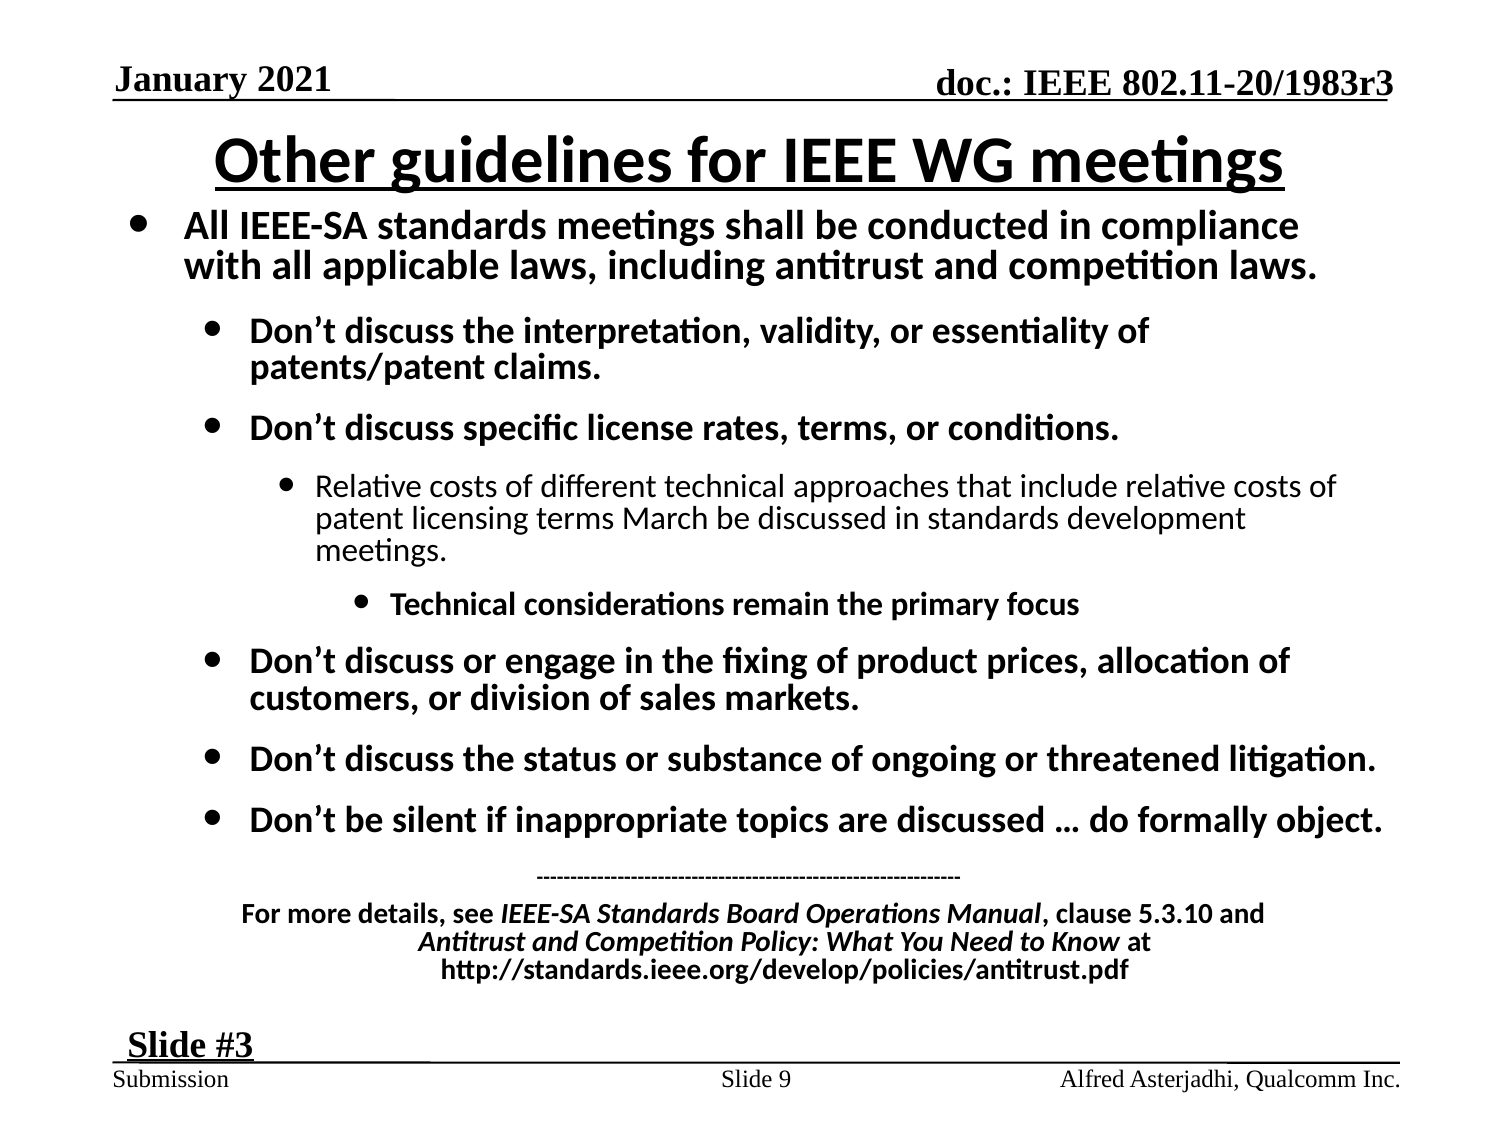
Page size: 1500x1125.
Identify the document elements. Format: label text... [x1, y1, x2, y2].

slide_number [114, 54, 493, 100]
list All IEEE-SA standards meetings shall be conducted in compliance with all applicable laws, including antitrust and competition laws. Don’t discuss the interpretation, validity, or essentiality of patents/patent claims. Don’t discuss specific license rates, terms, or conditions. Relative costs of different technical approaches that include relative costs of patent licensing terms March be discussed in standards development meetings. Technical considerations remain the primary focus Don’t discuss or engage in the fixing of product prices, allocation of customers, or division of sales markets. Don’t discuss the status or substance of ongoing or threatened litigation. Don’t be silent if inappropriate topics are discussed … do formally object. --------------------------------------------------------------- For more details, see IEEE-SA Standards Board Operations Manual, clause 5.3.10 and Antitrust and Competition Policy: What You Need to Know at http://standards.ieee.org/develop/policies/antitrust.pdf [112, 199, 1402, 1063]
text_box Slide #3 [112, 1012, 269, 1073]
slide_number Slide 9 [712, 1061, 800, 1123]
footer Alfred Asterjadhi, Qualcomm Inc. [878, 1061, 1402, 1093]
title Other guidelines for IEEE WG meetings [112, 112, 1388, 199]
